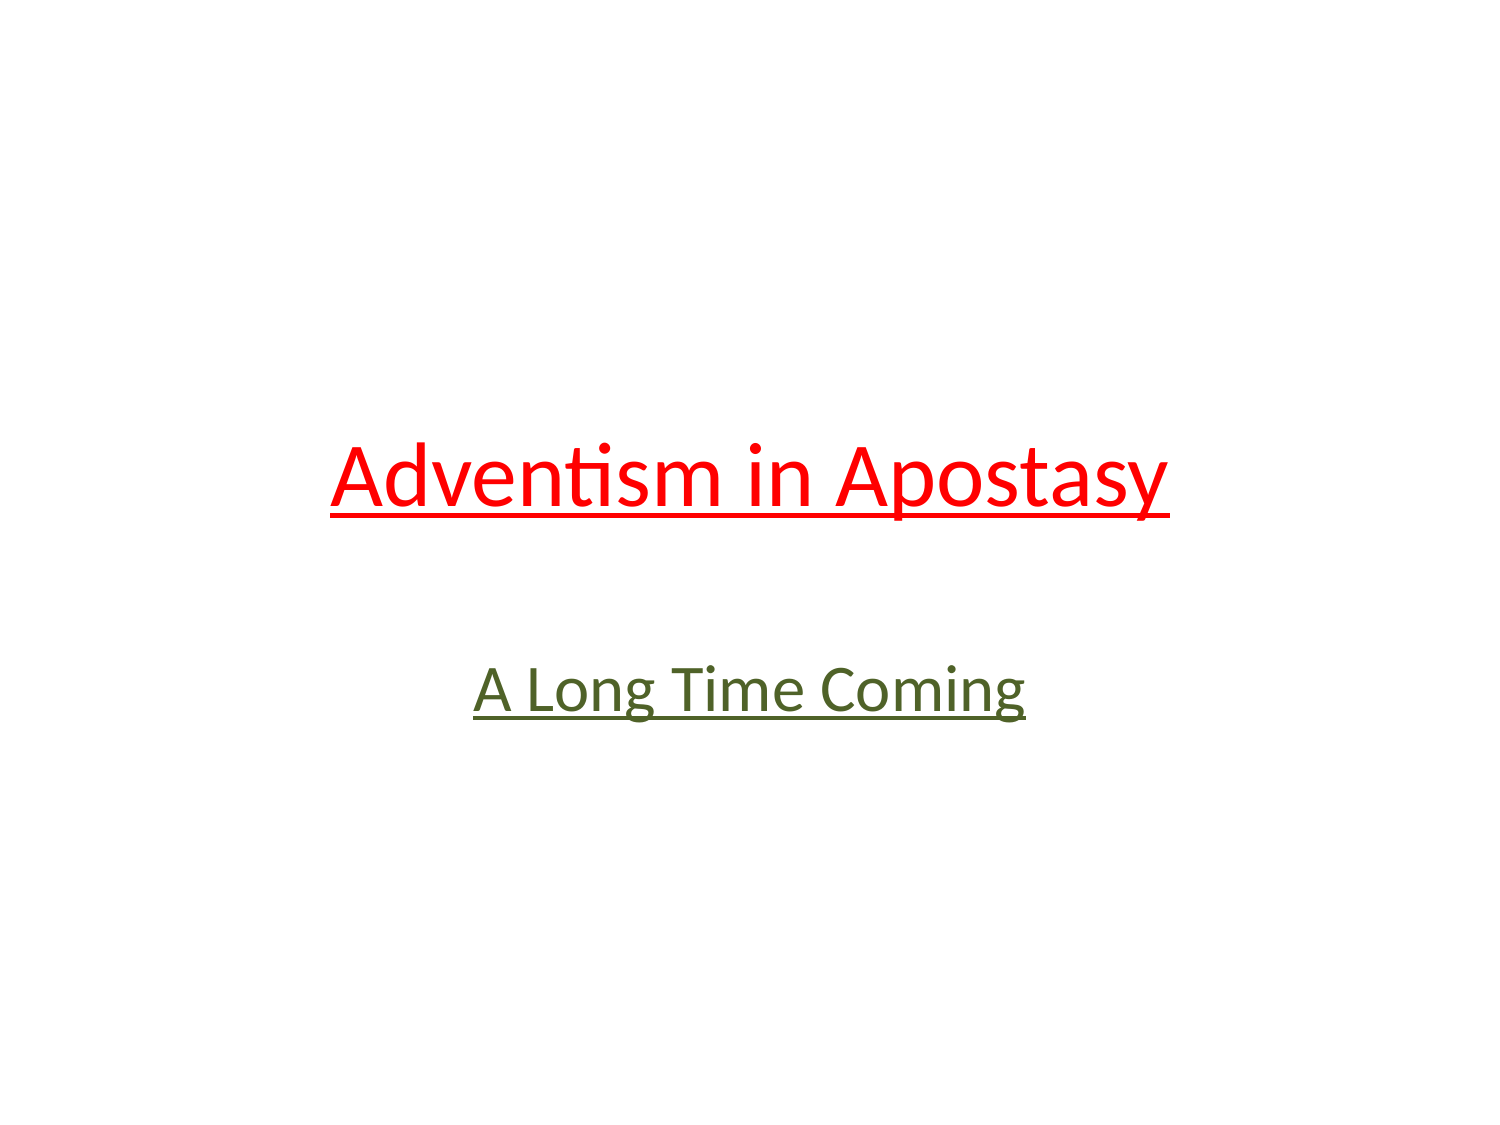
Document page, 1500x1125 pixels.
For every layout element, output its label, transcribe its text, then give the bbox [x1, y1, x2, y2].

title Adventism in Apostasy [112, 349, 1388, 591]
subtitle A Long Time Coming [225, 637, 1275, 925]
